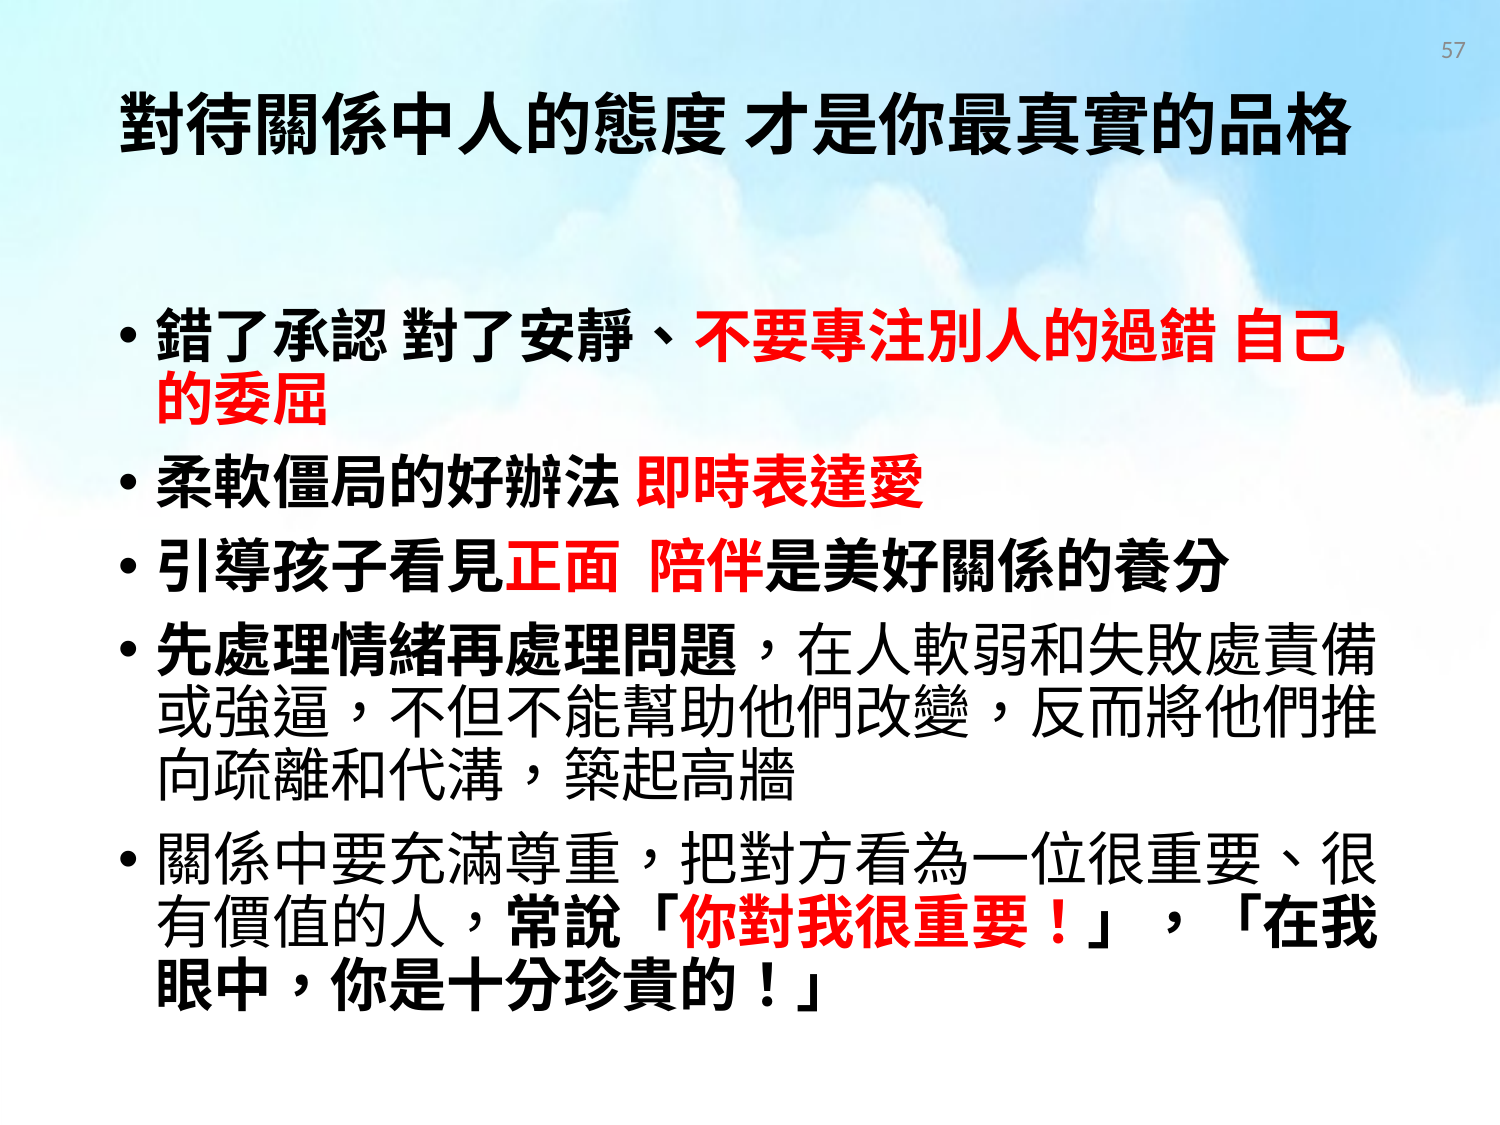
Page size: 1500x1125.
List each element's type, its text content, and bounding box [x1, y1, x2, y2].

list 錯了承認 對了安靜、不要專注別人的過錯 自己的委屈 柔軟僵局的好辦法 即時表達愛 引導孩子看見正面 陪伴是美好關係的養分 先處理情緒再處理問題，在人軟弱和失敗處責備或強逼，不但不能幫助他們改變，反而將他們推向疏離和代溝，築起高牆 關係中要充滿尊重，把對方看為一位很重要、很有價值的人，常說「你對我很重要！」，「在我眼中，你是十分珍貴的！」 [103, 299, 1397, 1076]
title 對待關係中人的態度 才是你最真實的品格 [103, 59, 1397, 278]
picture [0, 0, 1500, 1125]
slide_number 57 [1143, 18, 1482, 79]
